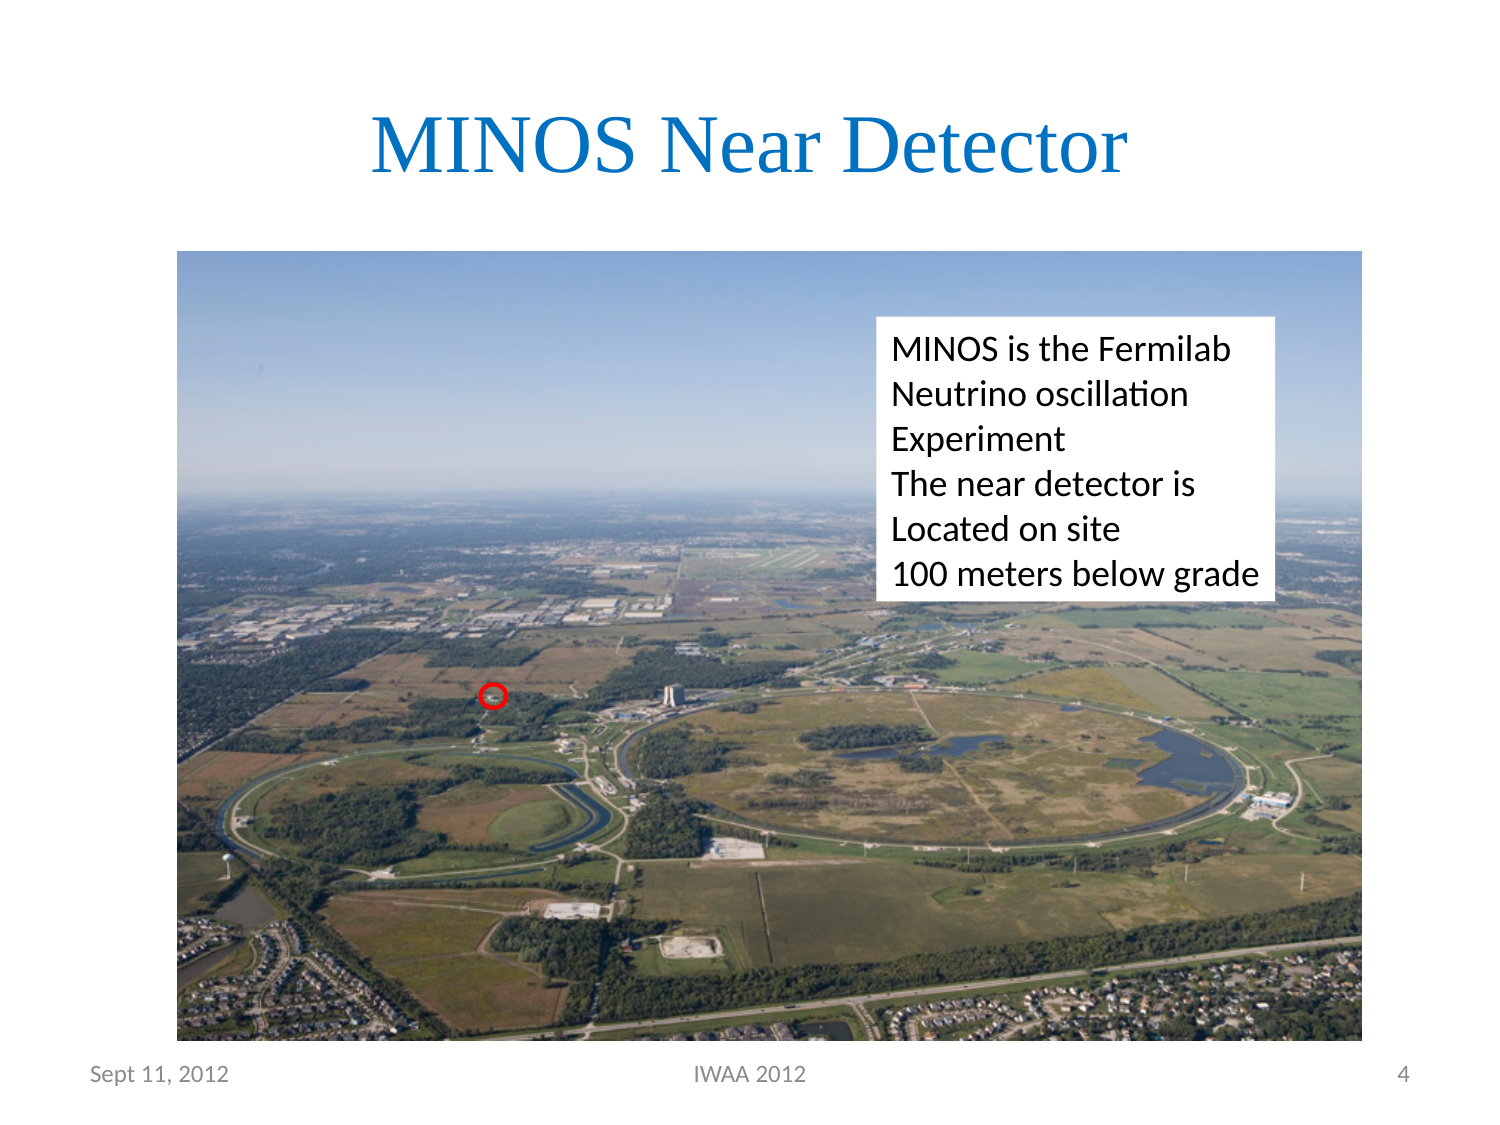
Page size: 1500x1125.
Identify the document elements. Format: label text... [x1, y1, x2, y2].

title MINOS Near Detector [75, 45, 1425, 233]
picture [177, 251, 1362, 1041]
slide_number 4 [1074, 1042, 1425, 1103]
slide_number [75, 1042, 425, 1103]
footer IWAA 2012 [512, 1049, 988, 1103]
